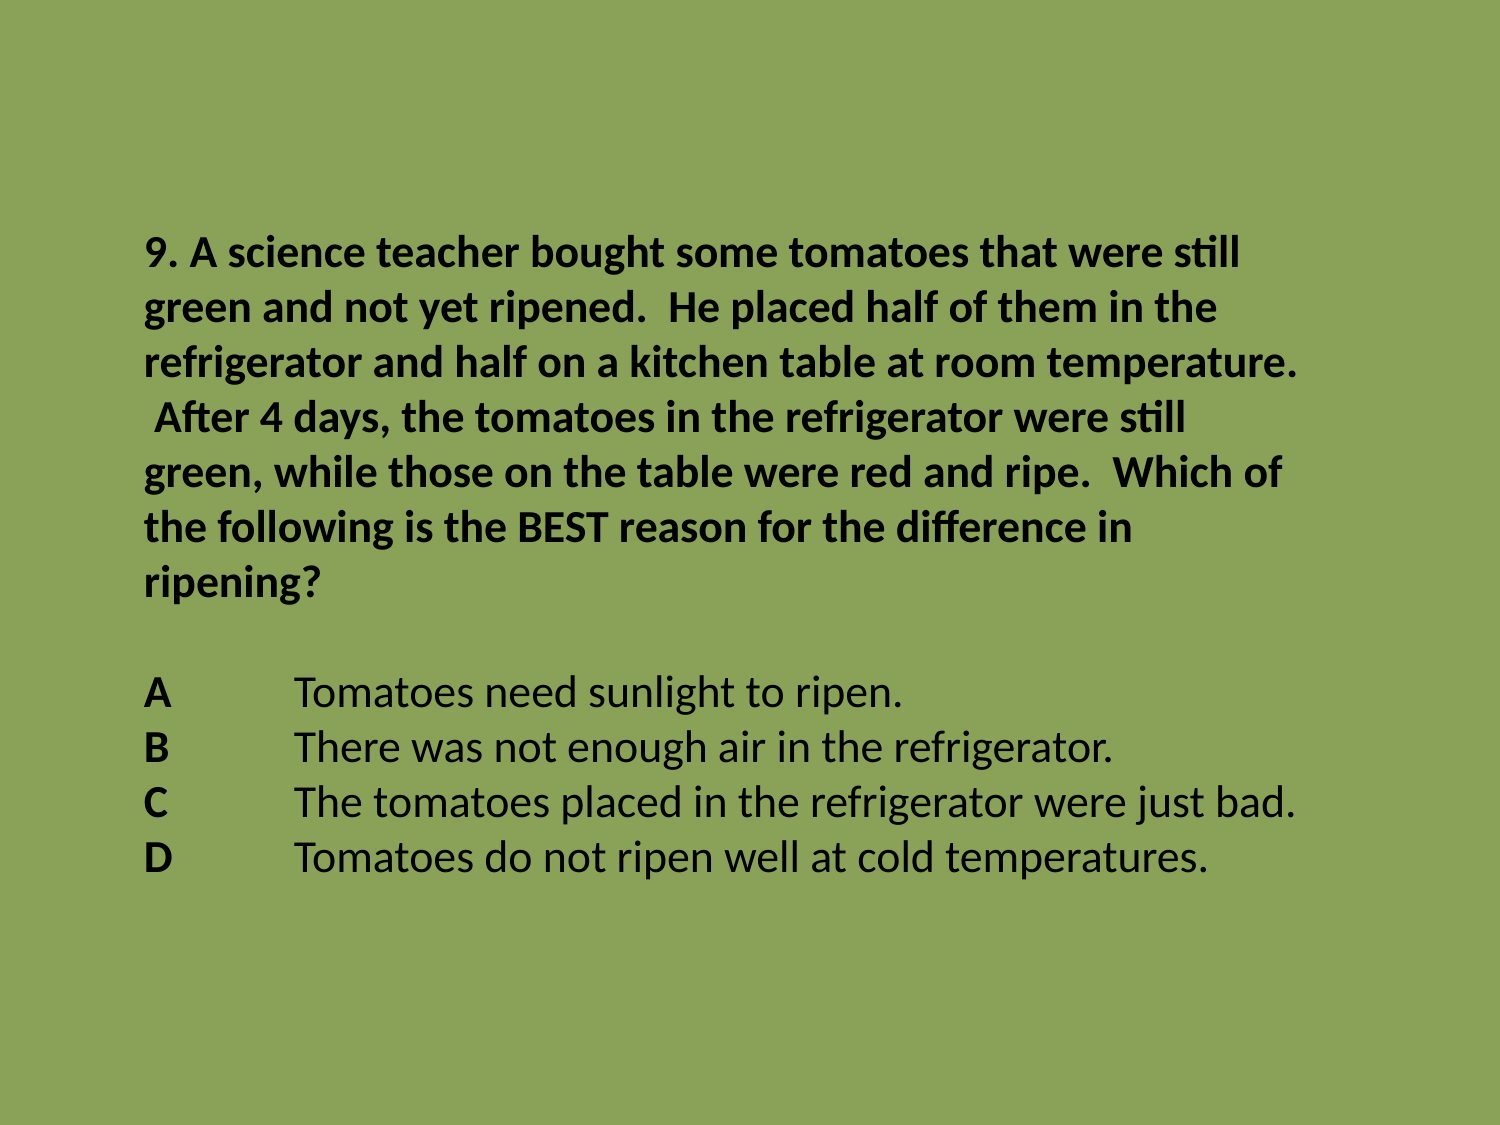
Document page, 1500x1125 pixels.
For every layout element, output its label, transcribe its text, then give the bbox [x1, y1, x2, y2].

text_box 9. A science teacher bought some tomatoes that were still green and not yet ripened. He placed half of them in the refrigerator and half on a kitchen table at room temperature. After 4 days, the tomatoes in the refrigerator were still green, while those on the table were red and ripe. Which of the following is the BEST reason for the difference in ripening? A Tomatoes need sunlight to ripen. B There was not enough air in the refrigerator. C The tomatoes placed in the refrigerator were just bad. D Tomatoes do not ripen well at cold temperatures. [129, 214, 1323, 889]
